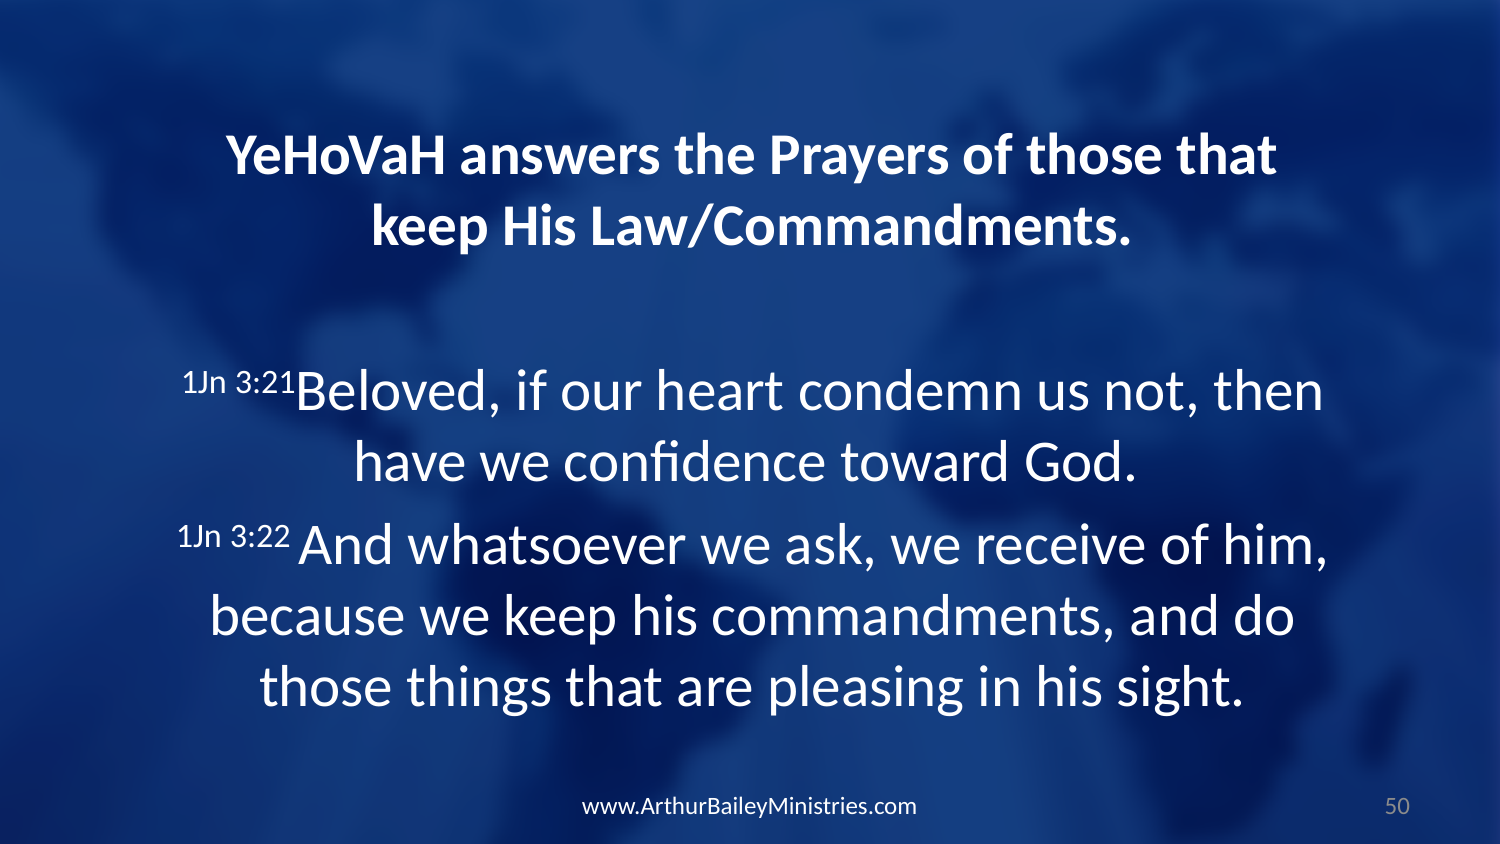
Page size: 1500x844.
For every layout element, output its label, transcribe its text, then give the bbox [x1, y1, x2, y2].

footer www.ArthurBaileyMinistries.com [512, 782, 988, 827]
picture [0, 0, 1500, 844]
list YeHoVaH answers the Prayers of those that keep His Law/Commandments. 1Jn 3:21Beloved, if our heart condemn us not, then have we confidence toward God. 1Jn 3:22 And whatsoever we ask, we receive of him, because we keep his commandments, and do those things that are pleasing in his sight. [151, 107, 1355, 741]
slide_number 50 [1074, 782, 1425, 827]
